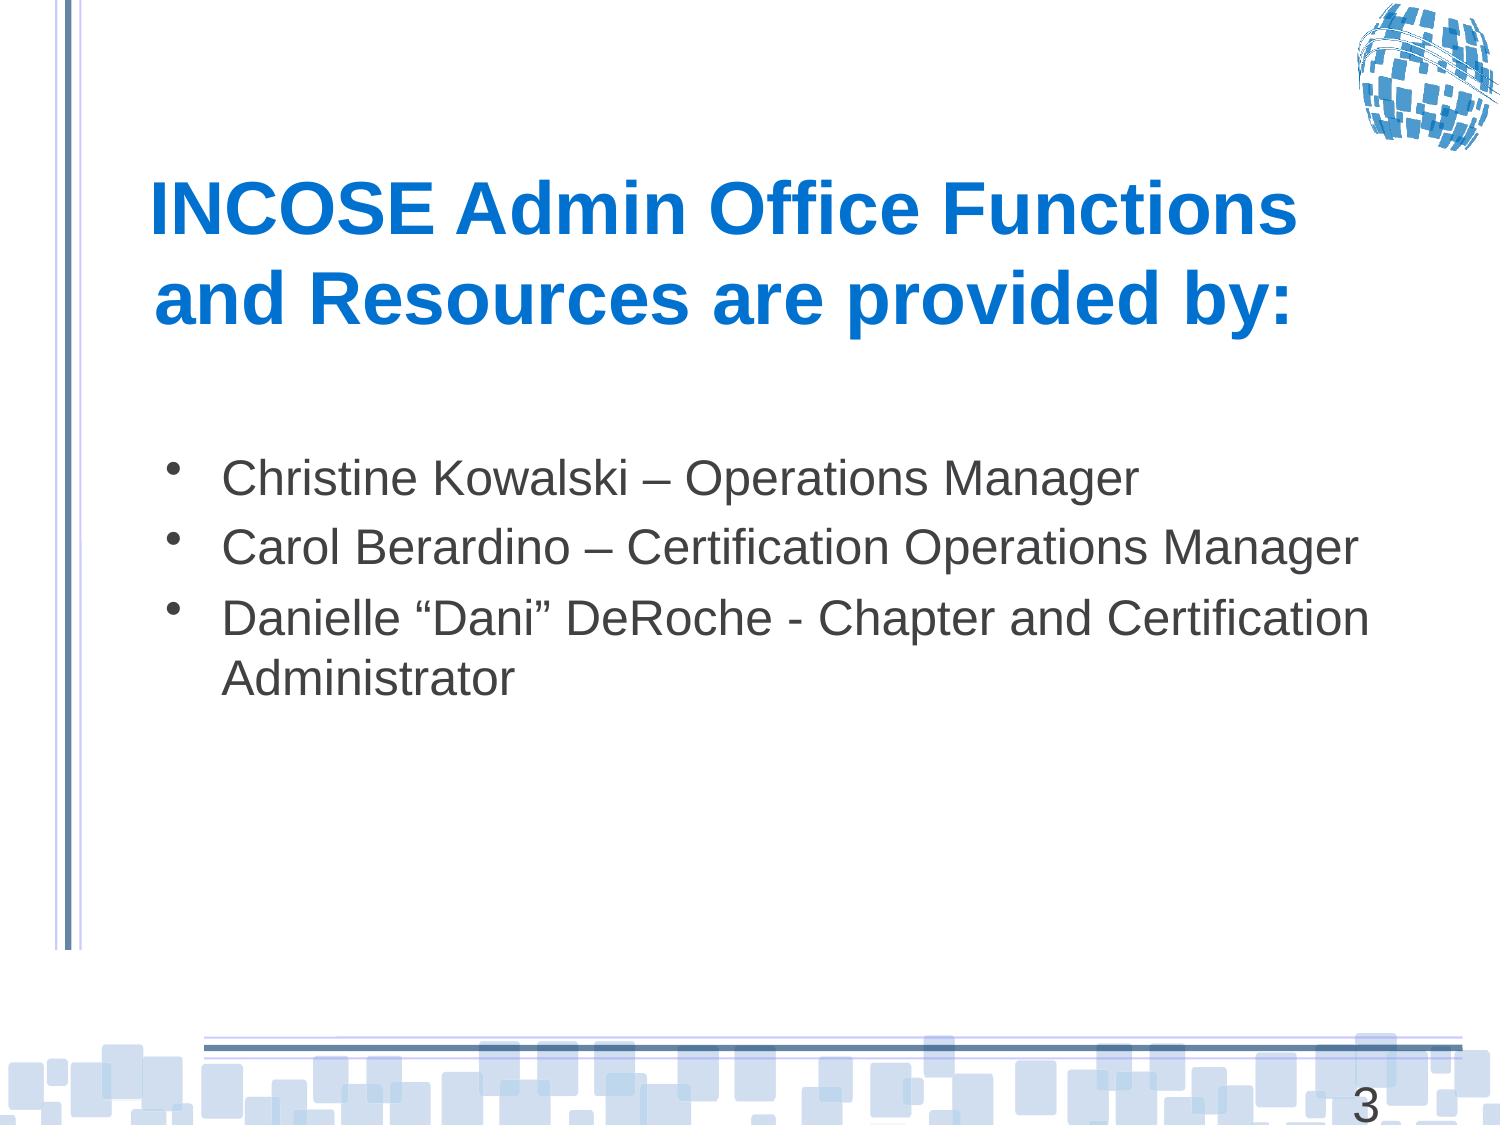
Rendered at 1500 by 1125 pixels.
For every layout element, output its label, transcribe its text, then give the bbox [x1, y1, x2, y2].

text_box INCOSE Admin Office Functions and Resources are provided by: [124, 187, 1325, 313]
picture [0, 0, 1500, 1125]
text_box Christine Kowalski – Operations Manager Carol Berardino – Certification Operations Manager Danielle “Dani” DeRoche - Chapter and Certification Administrator [149, 437, 1438, 913]
